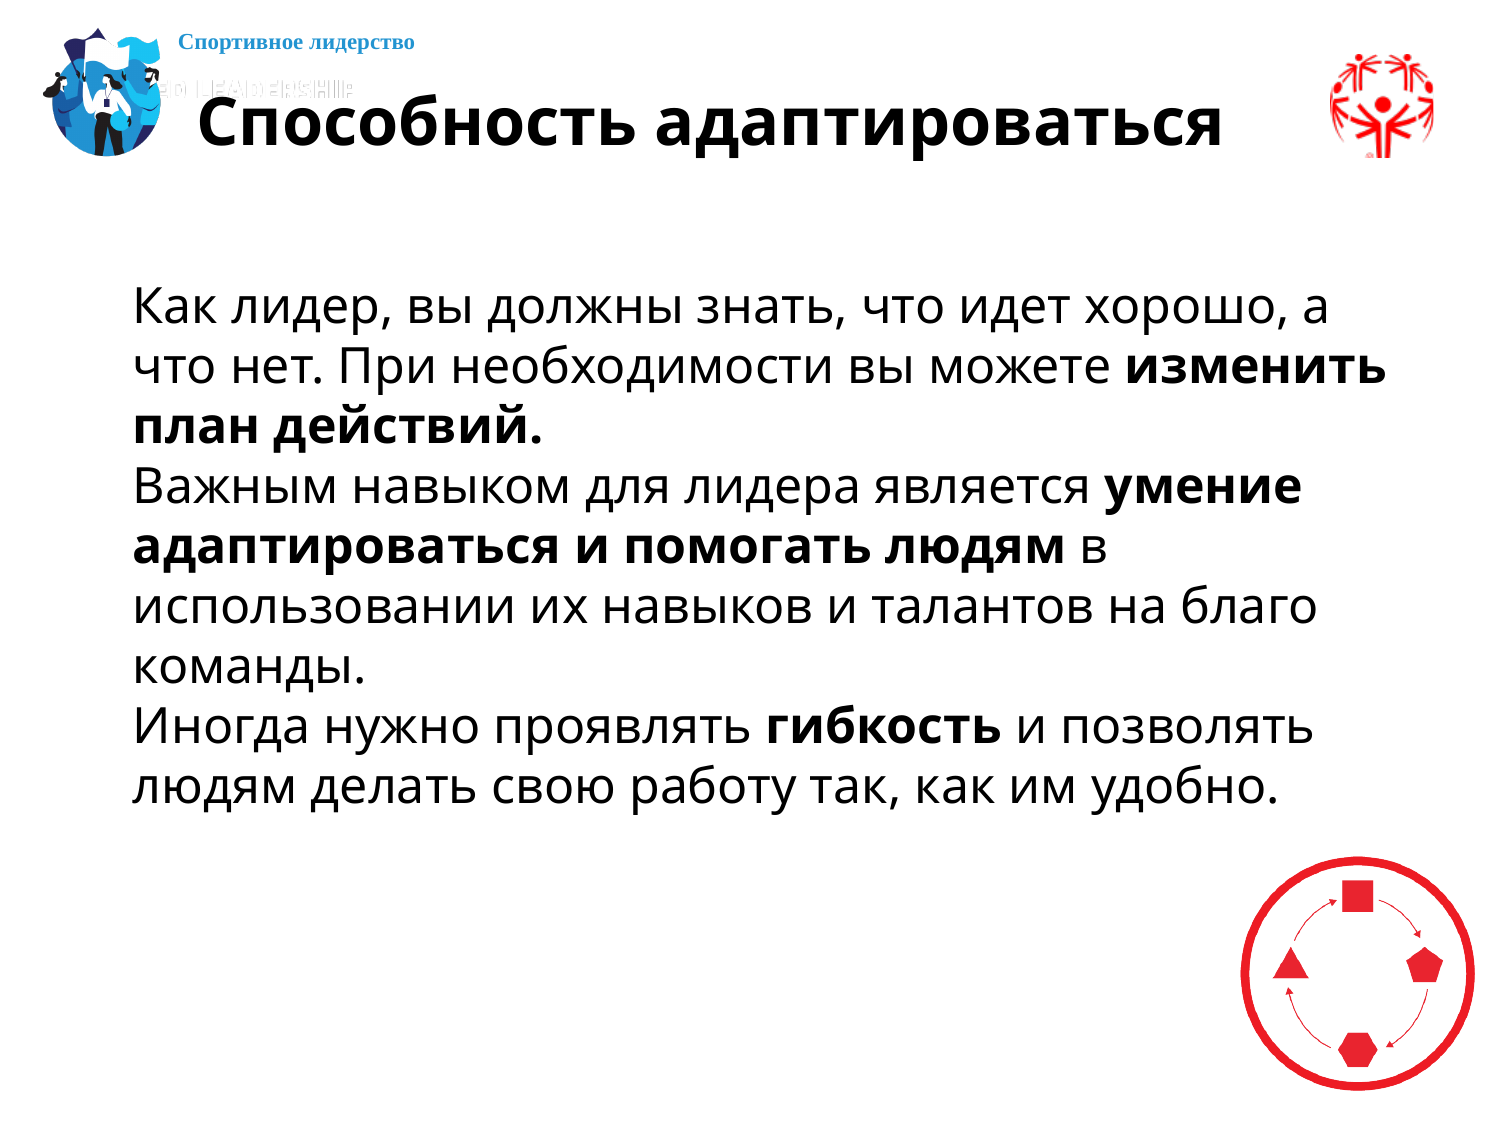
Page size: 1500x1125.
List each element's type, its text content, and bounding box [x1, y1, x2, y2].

text_box Спортивное лидерство [163, 19, 431, 62]
text_box Способность адаптироваться [181, 71, 1475, 190]
picture [1240, 855, 1476, 1091]
text_box Как лидер, вы должны знать, что идет хорошо, а что нет. При необходимости вы можете изменить план действий. Важным навыком для лидера является умение адаптироваться и помогать людям в использовании их навыков и талантов на благо команды. Иногда нужно проявлять гибкость и позволять людям делать свою работу так, как им удобно. [118, 265, 1439, 877]
